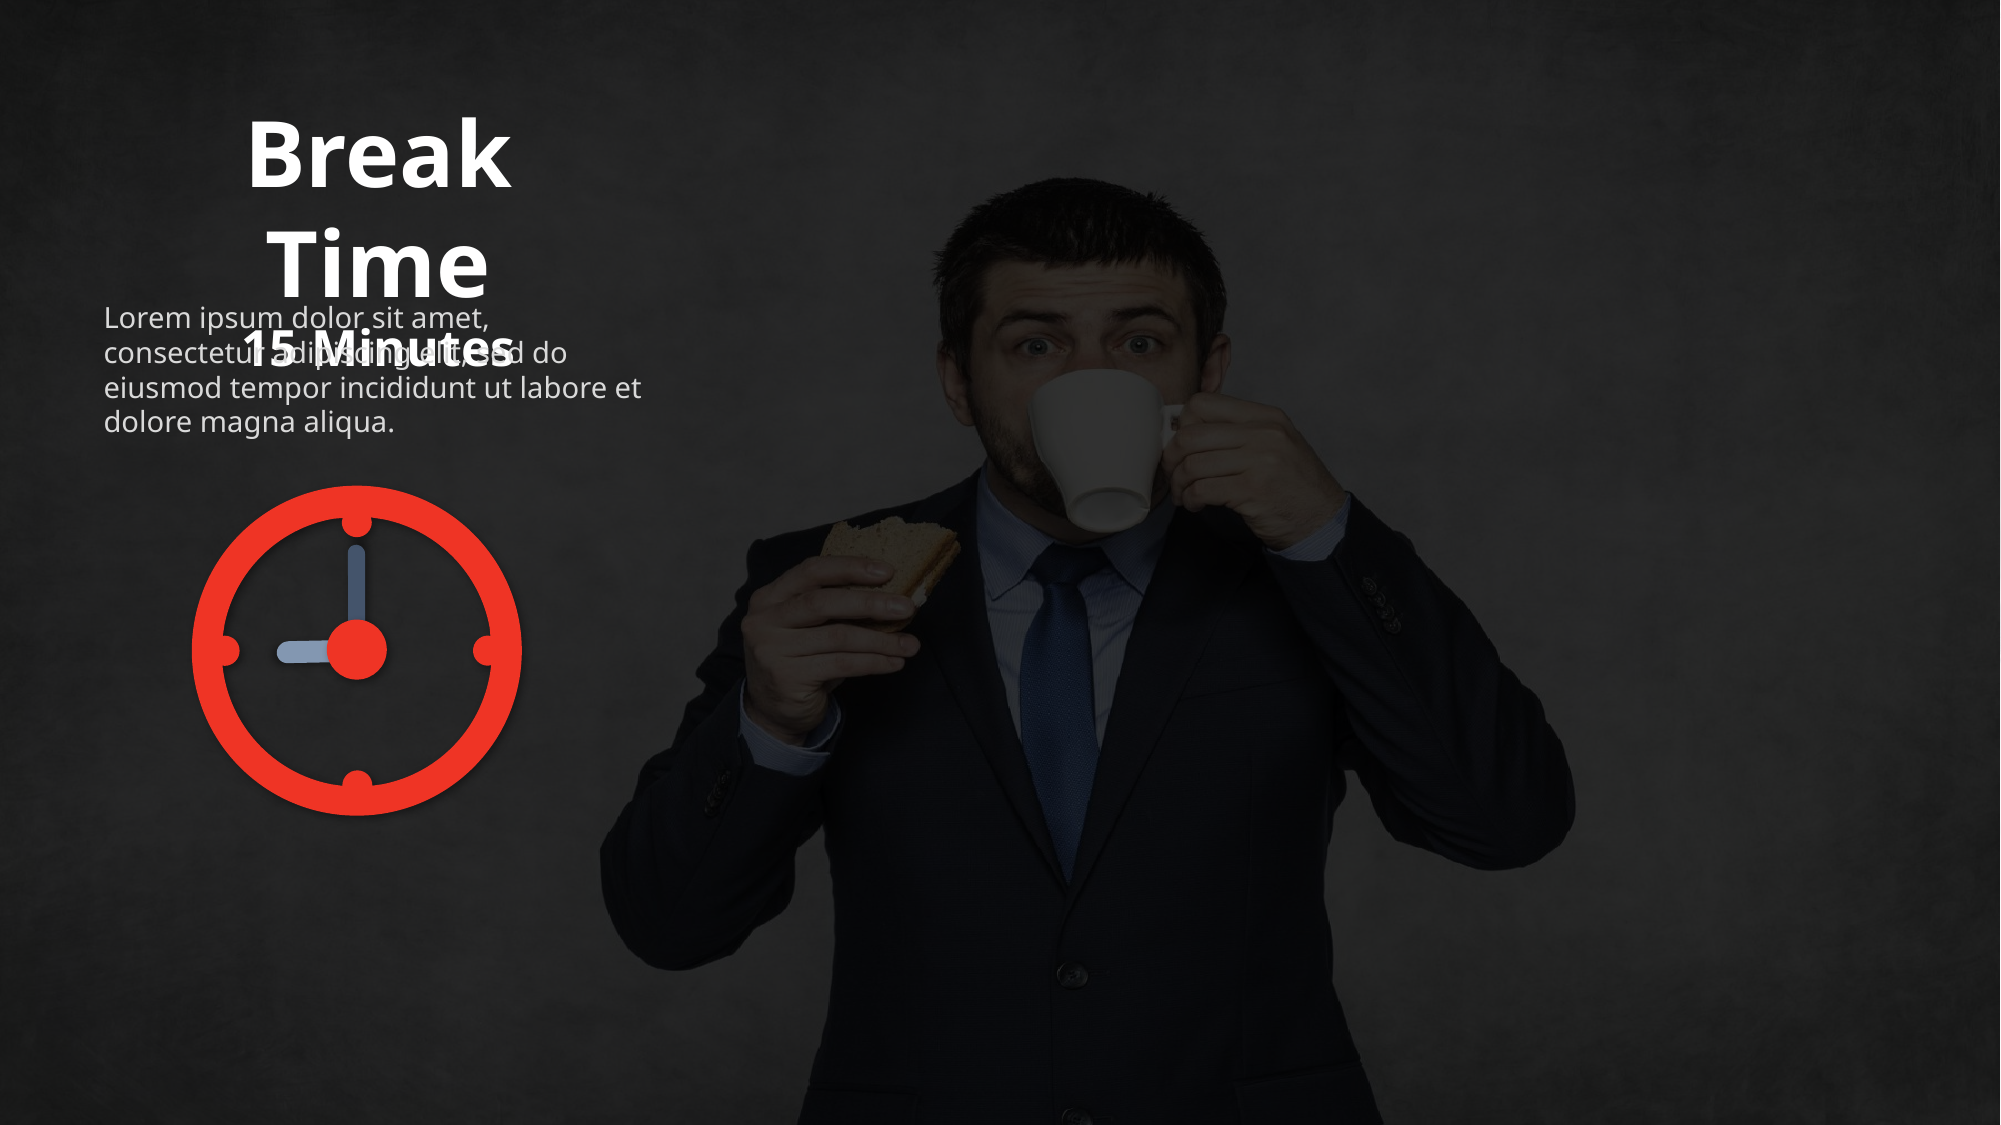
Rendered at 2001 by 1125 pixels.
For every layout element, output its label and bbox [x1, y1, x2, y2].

text_box [278, 618, 446, 672]
text_box [306, 672, 395, 753]
text_box [88, 88, 659, 413]
text_box [306, 556, 395, 618]
text_box [0, 0, 2000, 1125]
text_box [190, 484, 523, 817]
